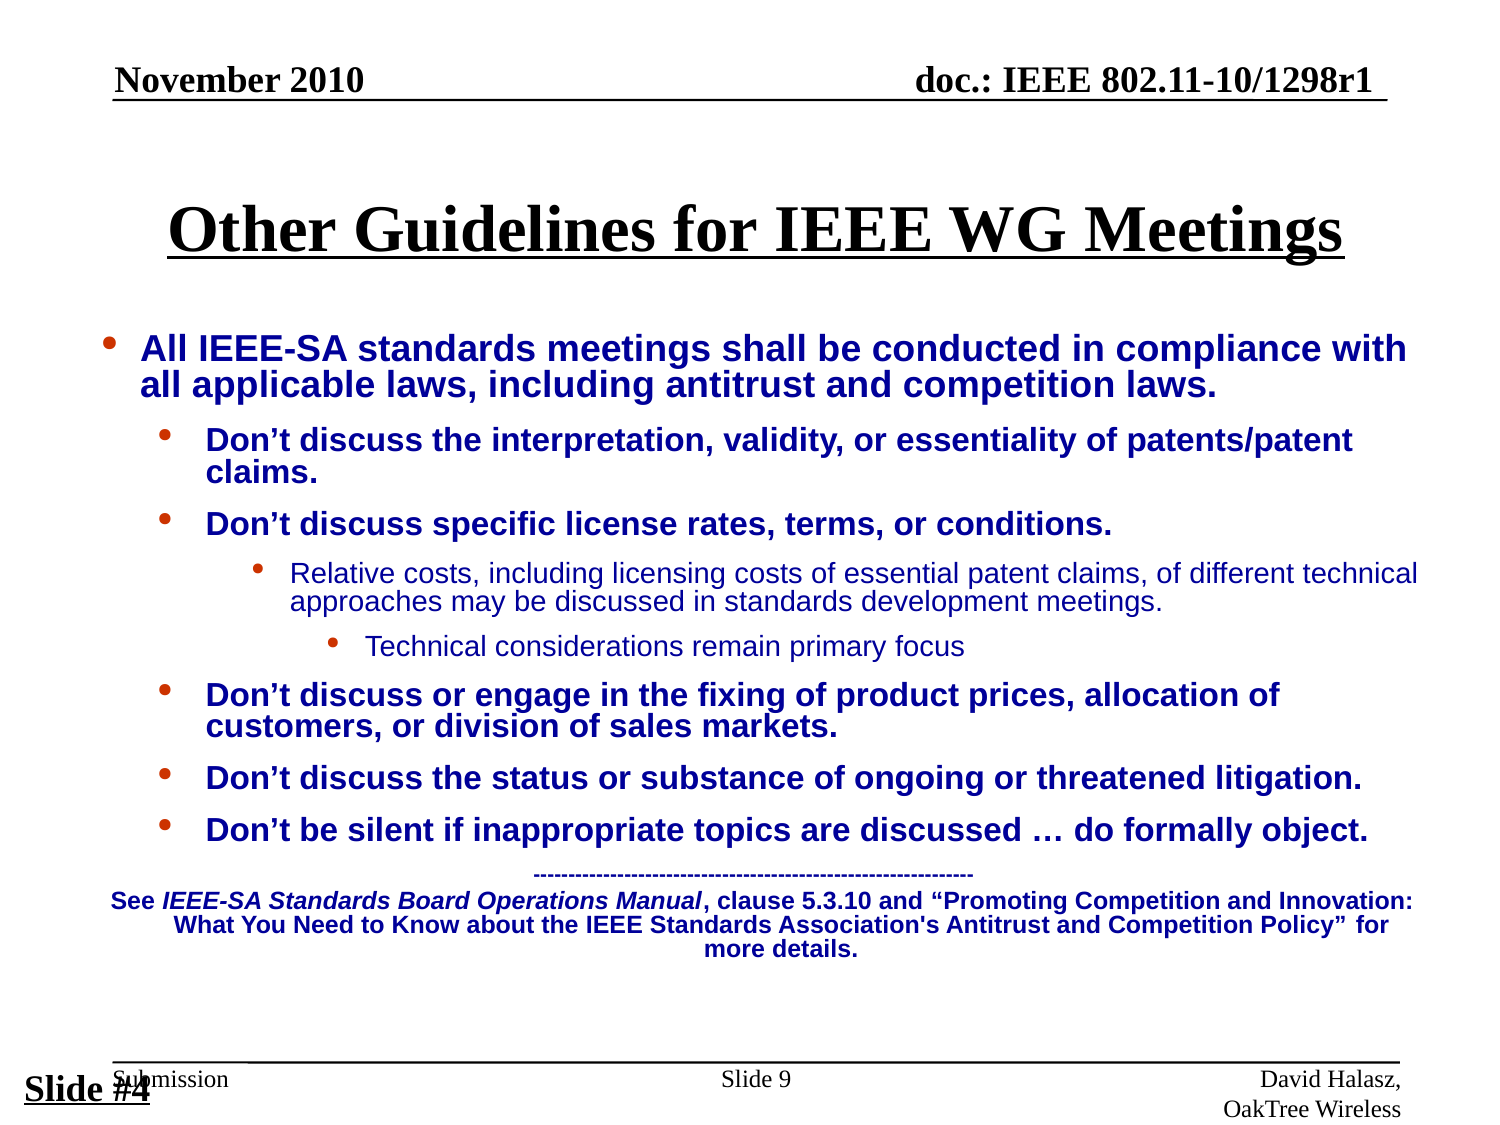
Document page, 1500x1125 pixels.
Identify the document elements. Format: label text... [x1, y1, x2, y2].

slide_number Slide 9 [712, 1061, 800, 1093]
title Other Guidelines for IEEE WG Meetings [62, 174, 1451, 276]
footer David Halasz, OakTree Wireless [1185, 1061, 1402, 1093]
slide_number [114, 54, 368, 101]
text_box All IEEE-SA standards meetings shall be conducted in compliance with all applicable laws, including antitrust and competition laws. Don’t discuss the interpretation, validity, or essentiality of patents/patent claims. Don’t discuss specific license rates, terms, or conditions. Relative costs, including licensing costs of essential patent claims, of different technical approaches may be discussed in standards development meetings. Technical considerations remain primary focus Don’t discuss or engage in the fixing of product prices, allocation of customers, or division of sales markets. Don’t discuss the status or substance of ongoing or threatened litigation. Don’t be silent if inappropriate topics are discussed … do formally object. --------------------------------------------------------------- See IEEE-SA Standards Board Operations Manual, clause 5.3.10 and “Promoting Competition and Innovation: What You Need to Know about the IEEE Standards Association's Antitrust and Competition Policy” for more details. [87, 299, 1438, 1038]
text_box [87, 37, 1438, 163]
text_box Slide #4 [9, 1056, 166, 1116]
